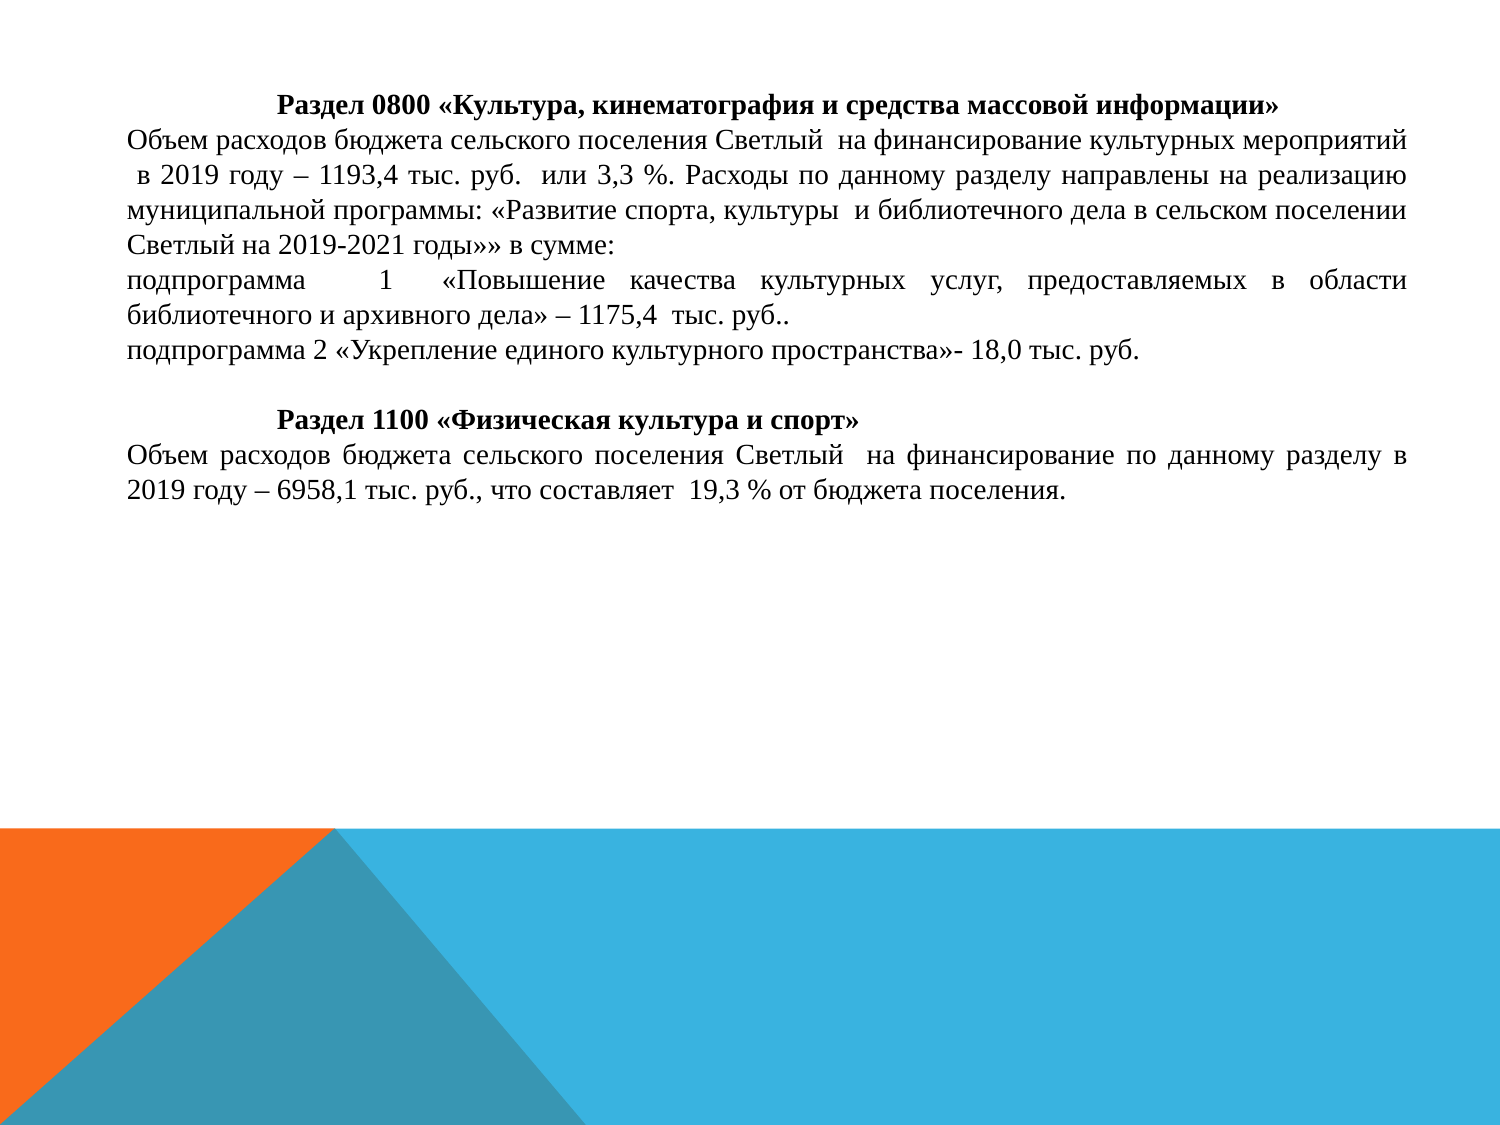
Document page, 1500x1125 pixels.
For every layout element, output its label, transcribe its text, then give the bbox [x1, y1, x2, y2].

text_box Раздел 0800 «Культура, кинематография и средства массовой информации» Объем расходов бюджета сельского поселения Светлый на финансирование культурных мероприятий в 2019 году – 1193,4 тыс. руб. или 3,3 %. Расходы по данному разделу направлены на реализацию муниципальной программы: «Развитие спорта, культуры и библиотечного дела в сельском поселении Светлый на 2019-2021 годы»» в сумме: подпрограмма 1 «Повышение качества культурных услуг, предоставляемых в области библиотечного и архивного дела» – 1175,4 тыс. руб.. подпрограмма 2 «Укрепление единого культурного пространства»- 18,0 тыс. руб. Раздел 1100 «Физическая культура и спорт» Объем расходов бюджета сельского поселения Светлый на финансирование по данному разделу в 2019 году – 6958,1 тыс. руб., что составляет 19,3 % от бюджета поселения. [112, 78, 1424, 615]
